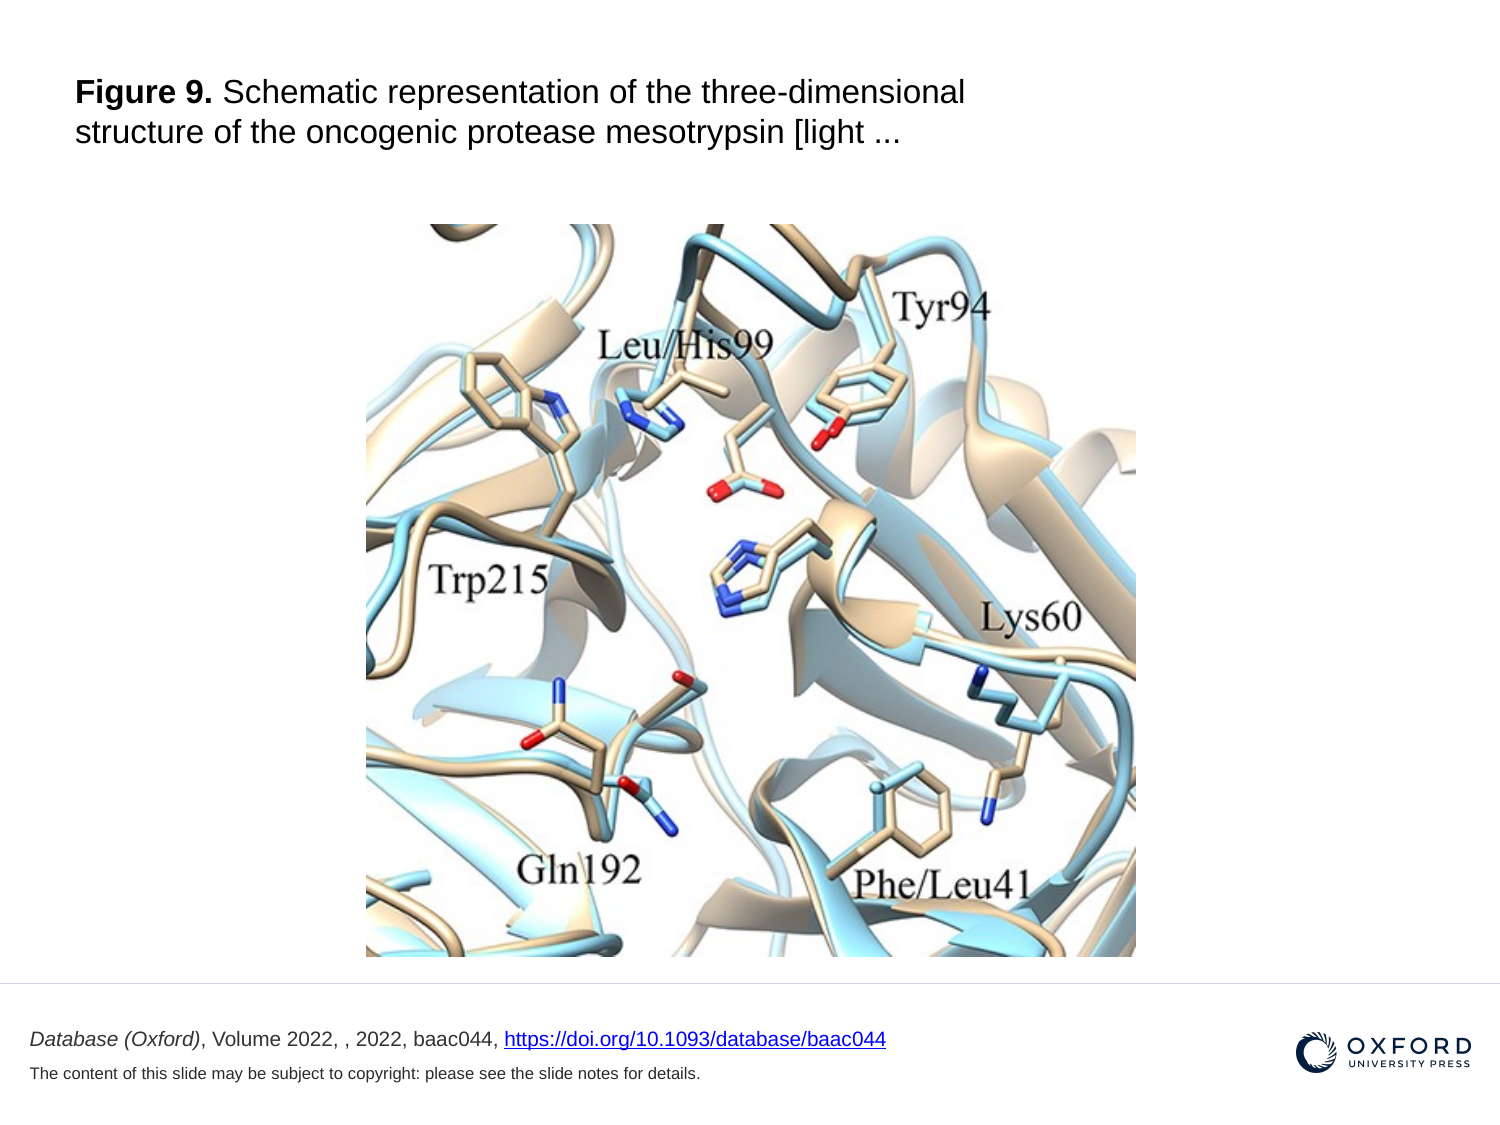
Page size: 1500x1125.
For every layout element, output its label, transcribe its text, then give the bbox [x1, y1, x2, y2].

picture [366, 224, 1136, 957]
picture [1296, 1032, 1471, 1073]
title Figure 9. Schematic representation of the three-dimensional structure of the oncogenic protease mesotrypsin [light ... [75, 69, 1078, 171]
footer Database (Oxford), Volume 2022, , 2022, baac044, https://doi.org/10.1093/database/baac044 The content of this slide may be subject to copyright: please see the slide notes for details. [0, 983, 1260, 1125]
